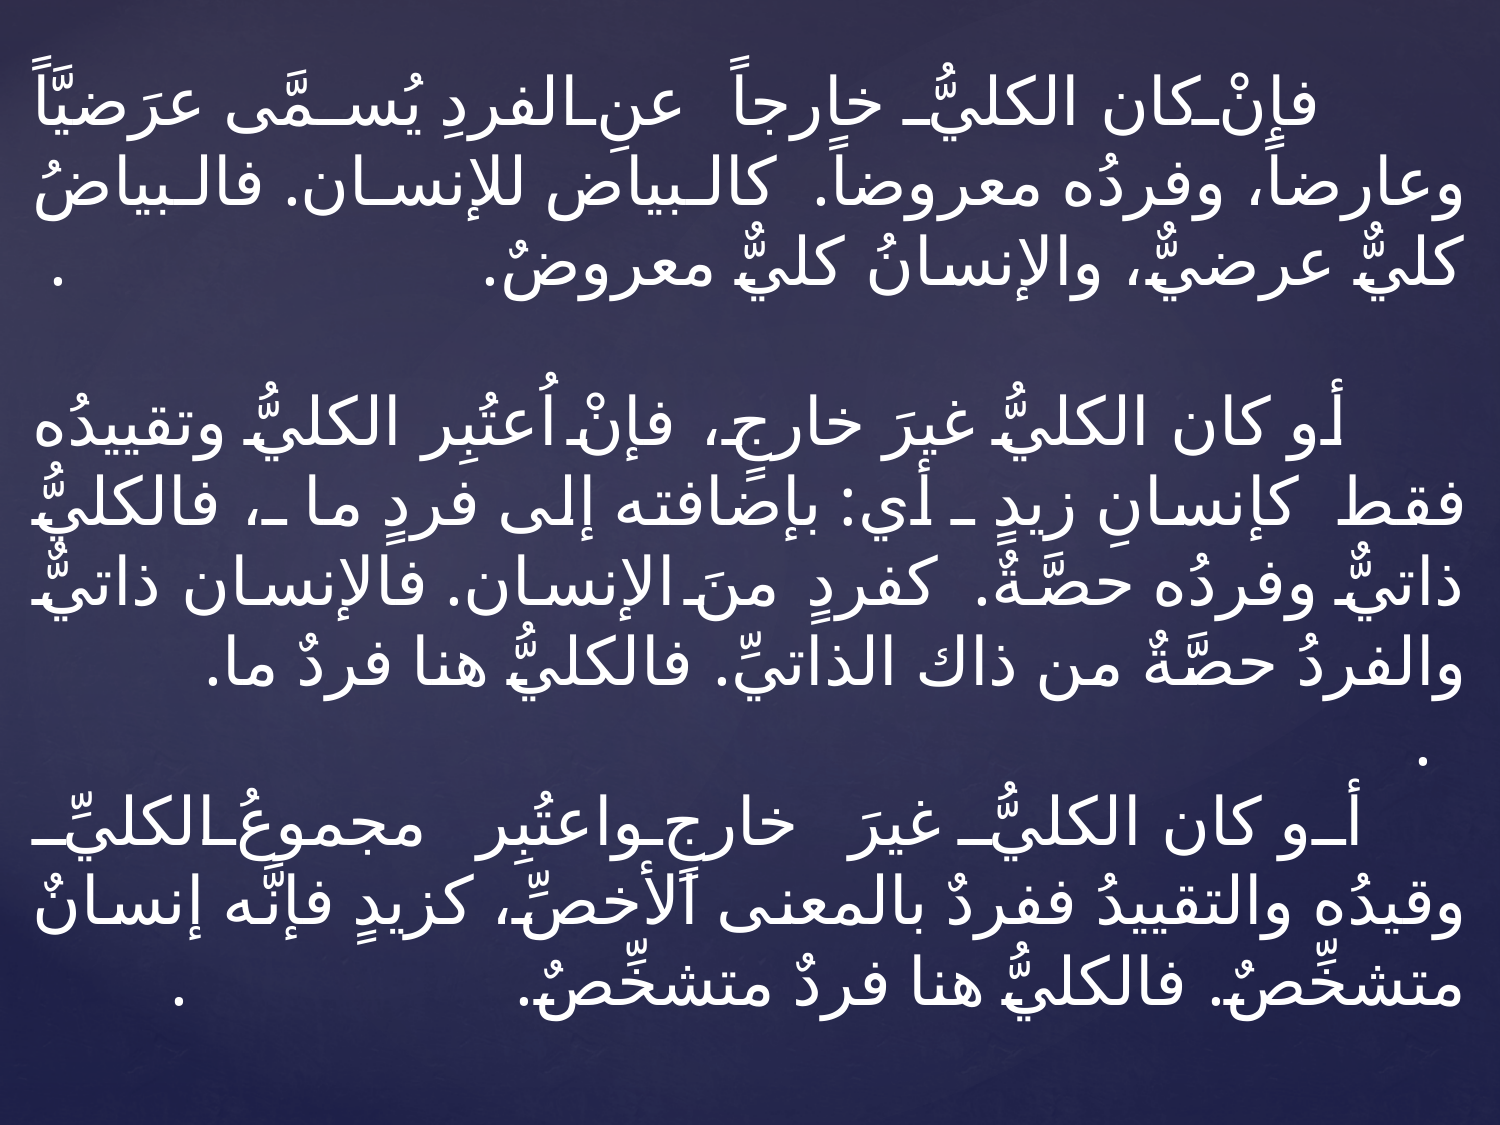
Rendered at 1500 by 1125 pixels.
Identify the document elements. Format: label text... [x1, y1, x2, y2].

title قبل البدء بالبحث عنِ الوجود لابدَّ من هذه الملاحظة المهمَّة هي معنى الكليِّ: : ما يَصدقُ على الشيء: كليٌّ. وما صدَقُهُ فردٌ بالمعنى الأعمِّ. فإنْ كان الكليُّ خارجاً عنِ الفردِ يُسمَّى عرَضيَّاً وعارضاً، وفردُه معروضاً. كالبياض للإنسان. فالبياضُ كليٌّ عرضيٌّ، والإنسانُ كليٌّ معروضٌ. . أو كان الكليُّ غيرَ خارجٍ، فإنْ اُعتُبِر الكليُّ وتقييدُه فقط كإنسانِ زيدٍ ـ أي: بإضافته إلى فردٍ ما ـ، فالكليُّ ذاتيٌّ وفردُه حصَّةٌ. كفردٍ منَ الإنسان. فالإنسان ذاتيٌّ والفردُ حصَّةٌ من ذاك الذاتيِّ. فالكليُّ هنا فردٌ ما. . أو كان الكليُّ غيرَ خارجٍ واعتُبِر مجموعُ الكليِّ وقيدُه والتقييدُ ففردٌ بالمعنى الأخصِّ، كزيدٍ فإنَّه إنسانٌ متشخِّصٌ. فالكليُّ هنا فردٌ متشخِّصٌ. . [17, 19, 1483, 1106]
